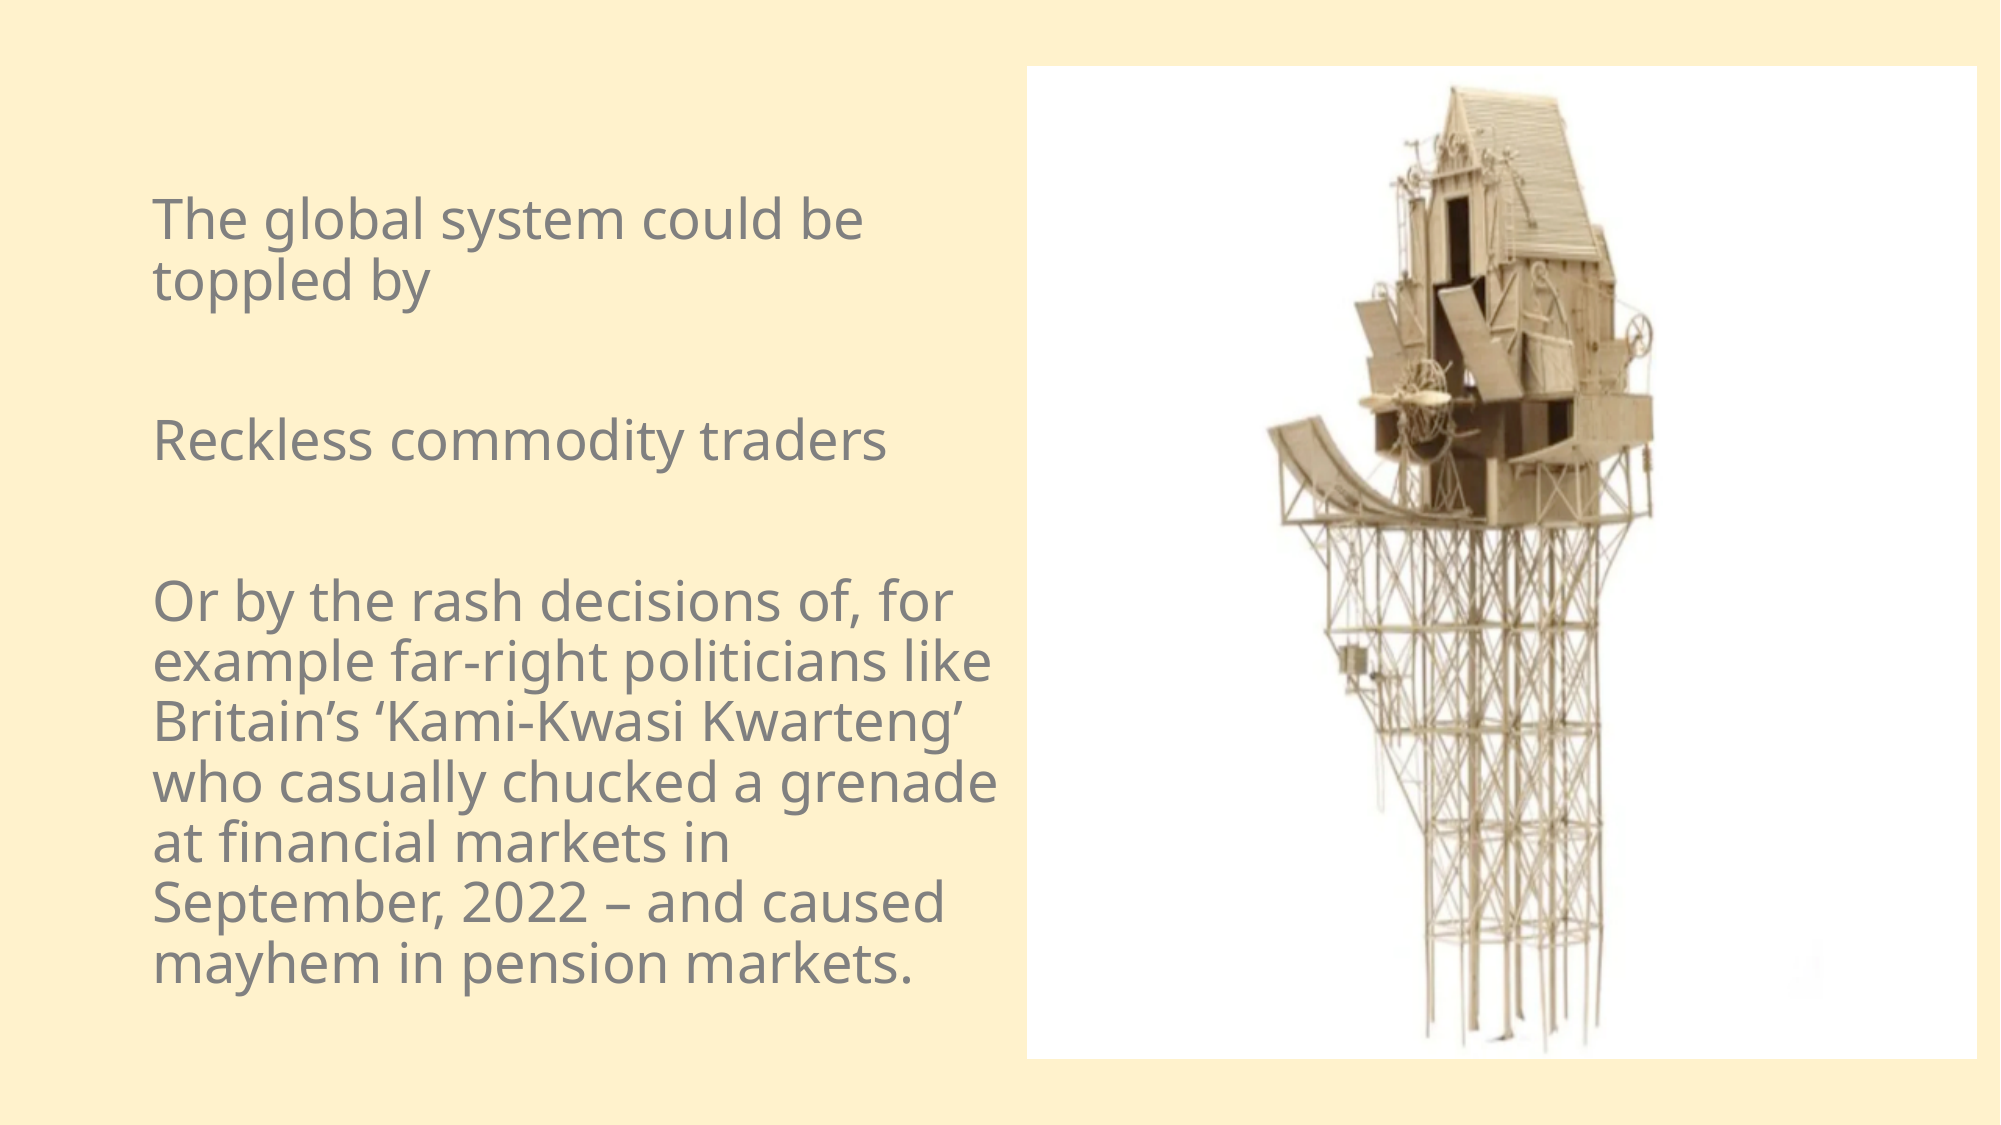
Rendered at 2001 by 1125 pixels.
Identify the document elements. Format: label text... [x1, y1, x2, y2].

list The global system could be toppled by Reckless commodity traders Or by the rash decisions of, for example far-right politicians like Britain’s ‘Kami-Kwasi Kwarteng’ who casually chucked a grenade at financial markets in September, 2022 – and caused mayhem in pension markets. [137, 97, 1027, 1014]
picture [1027, 66, 1977, 1059]
